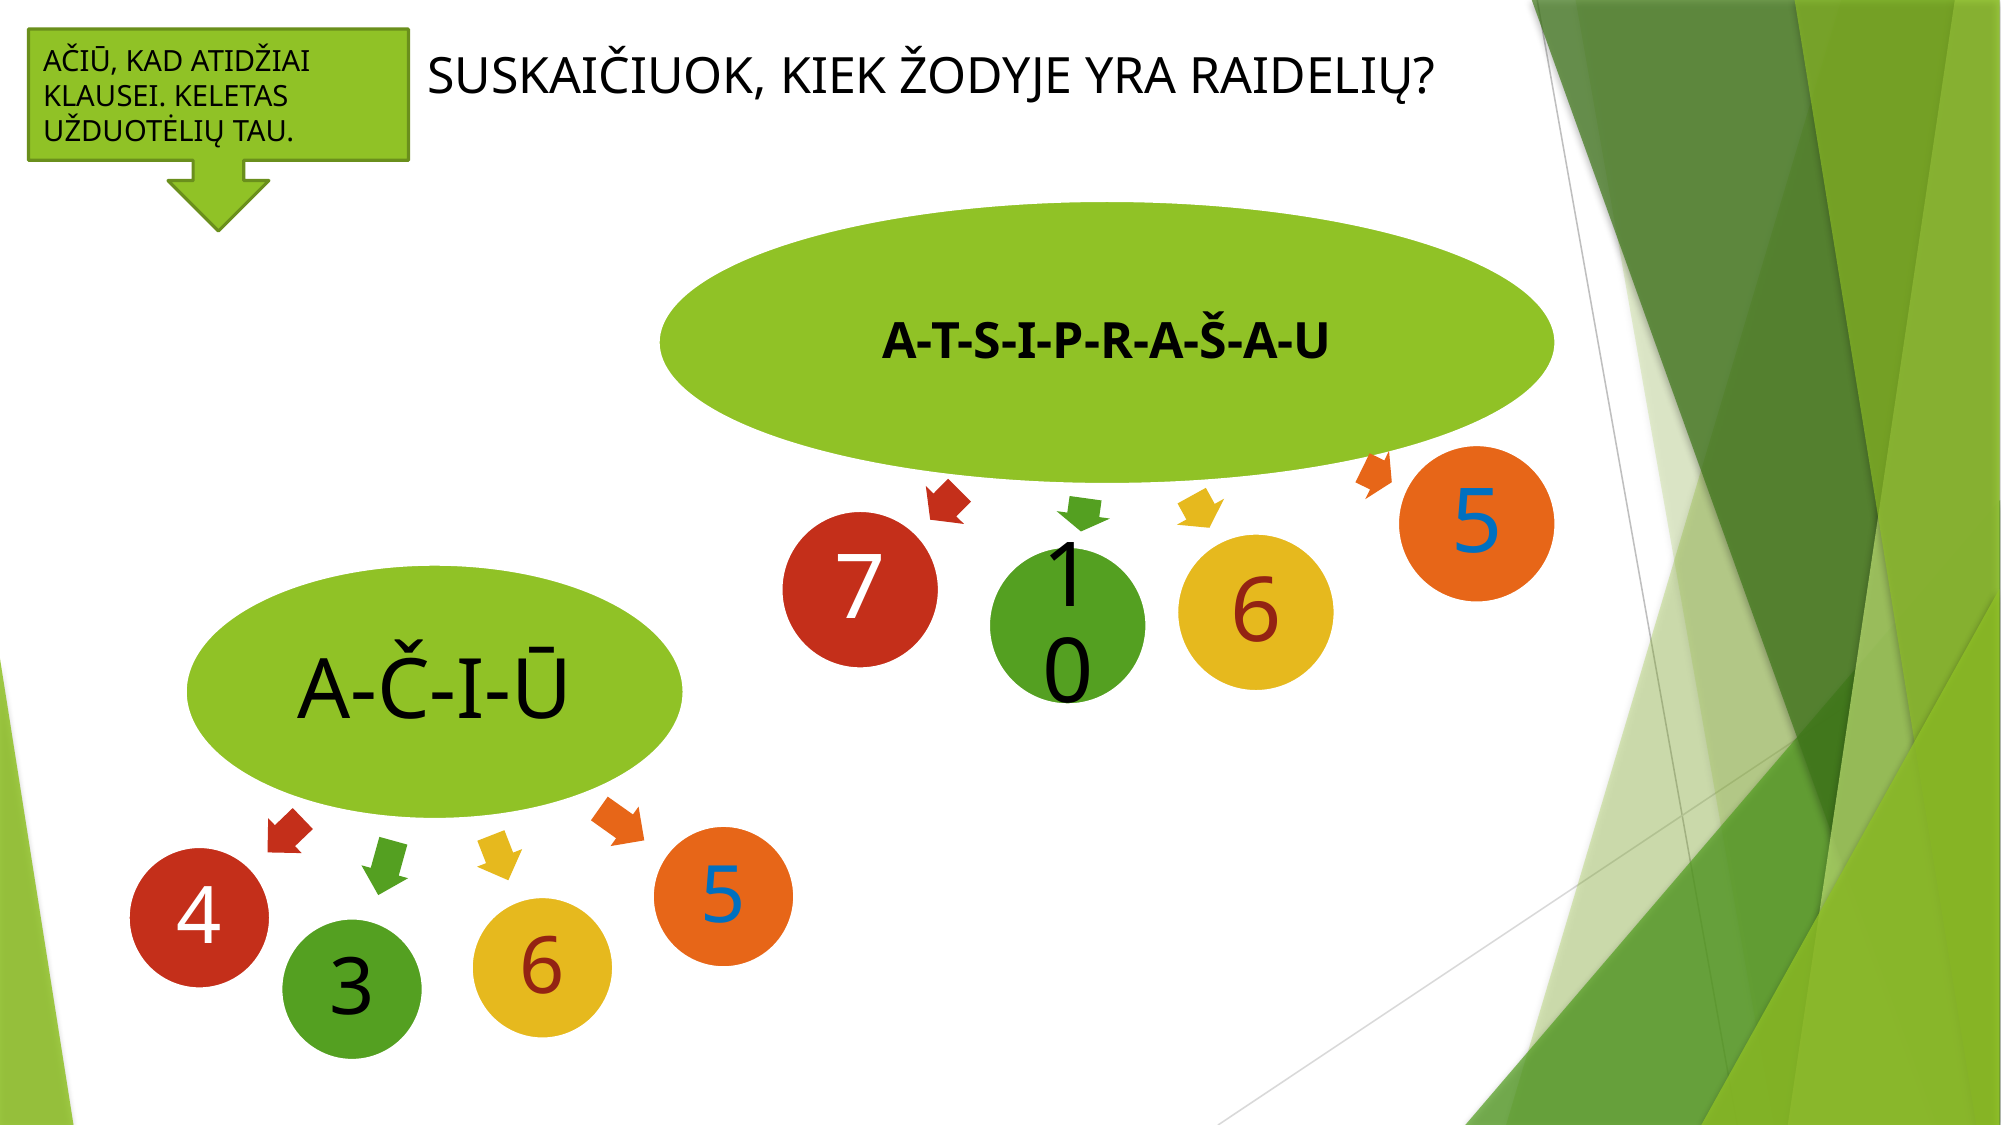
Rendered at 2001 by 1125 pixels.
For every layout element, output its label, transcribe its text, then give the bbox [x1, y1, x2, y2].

list SUSKAIČIUOK, KIEK ŽODYJE YRA RAIDELIŲ? [411, 35, 1451, 131]
text_box AČIŪ, KAD ATIDŽIAI KLAUSEI. KELETAS UŽDUOTĖLIŲ TAU. [26, 27, 411, 233]
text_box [657, 199, 1557, 876]
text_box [127, 525, 816, 1070]
